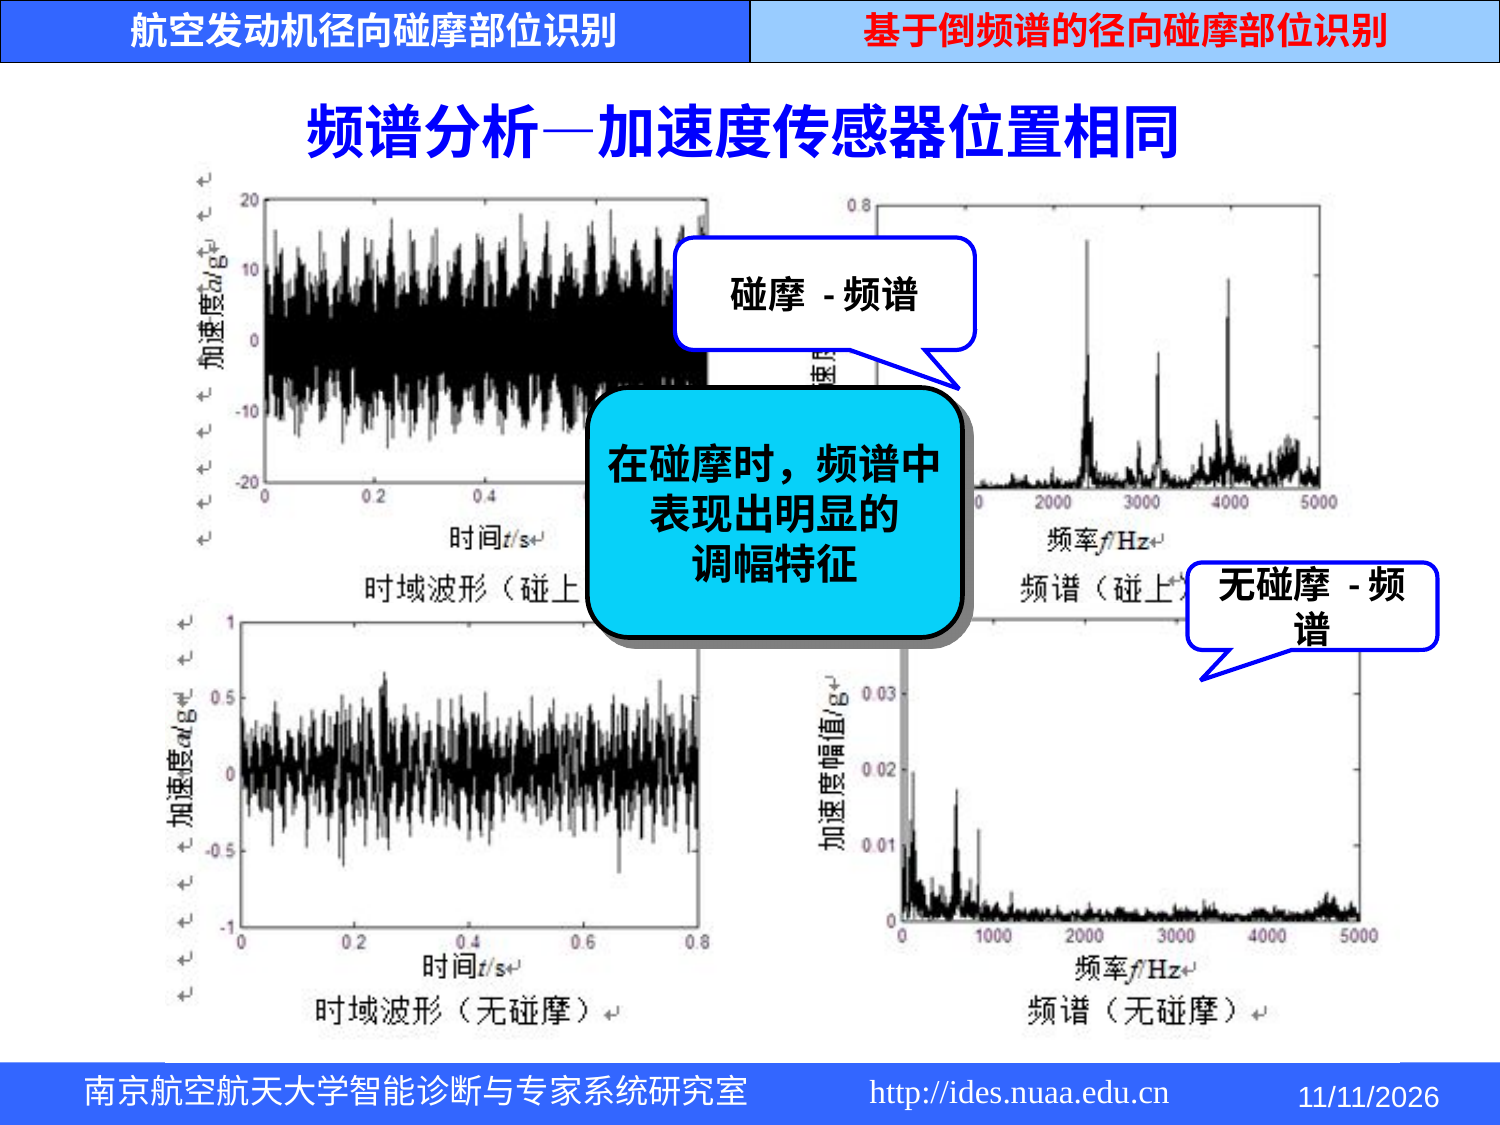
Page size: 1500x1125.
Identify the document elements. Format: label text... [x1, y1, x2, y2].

text_box 无碰摩 -频谱 [1379, 562, 1438, 650]
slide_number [1237, 1070, 1500, 1125]
text_box 基于倒频谱的径向碰摩部位识别 [757, 0, 1496, 60]
footer 南京航空航天大学智能诊断与专家系统研究室 http://ides.nuaa.edu.cn [39, 1071, 1215, 1125]
text_box 频谱分析—加速度传感器位置相同 [291, 87, 1196, 160]
text_box 航空发动机径向碰摩部位识别 [5, 0, 744, 60]
picture [162, 161, 1401, 1063]
